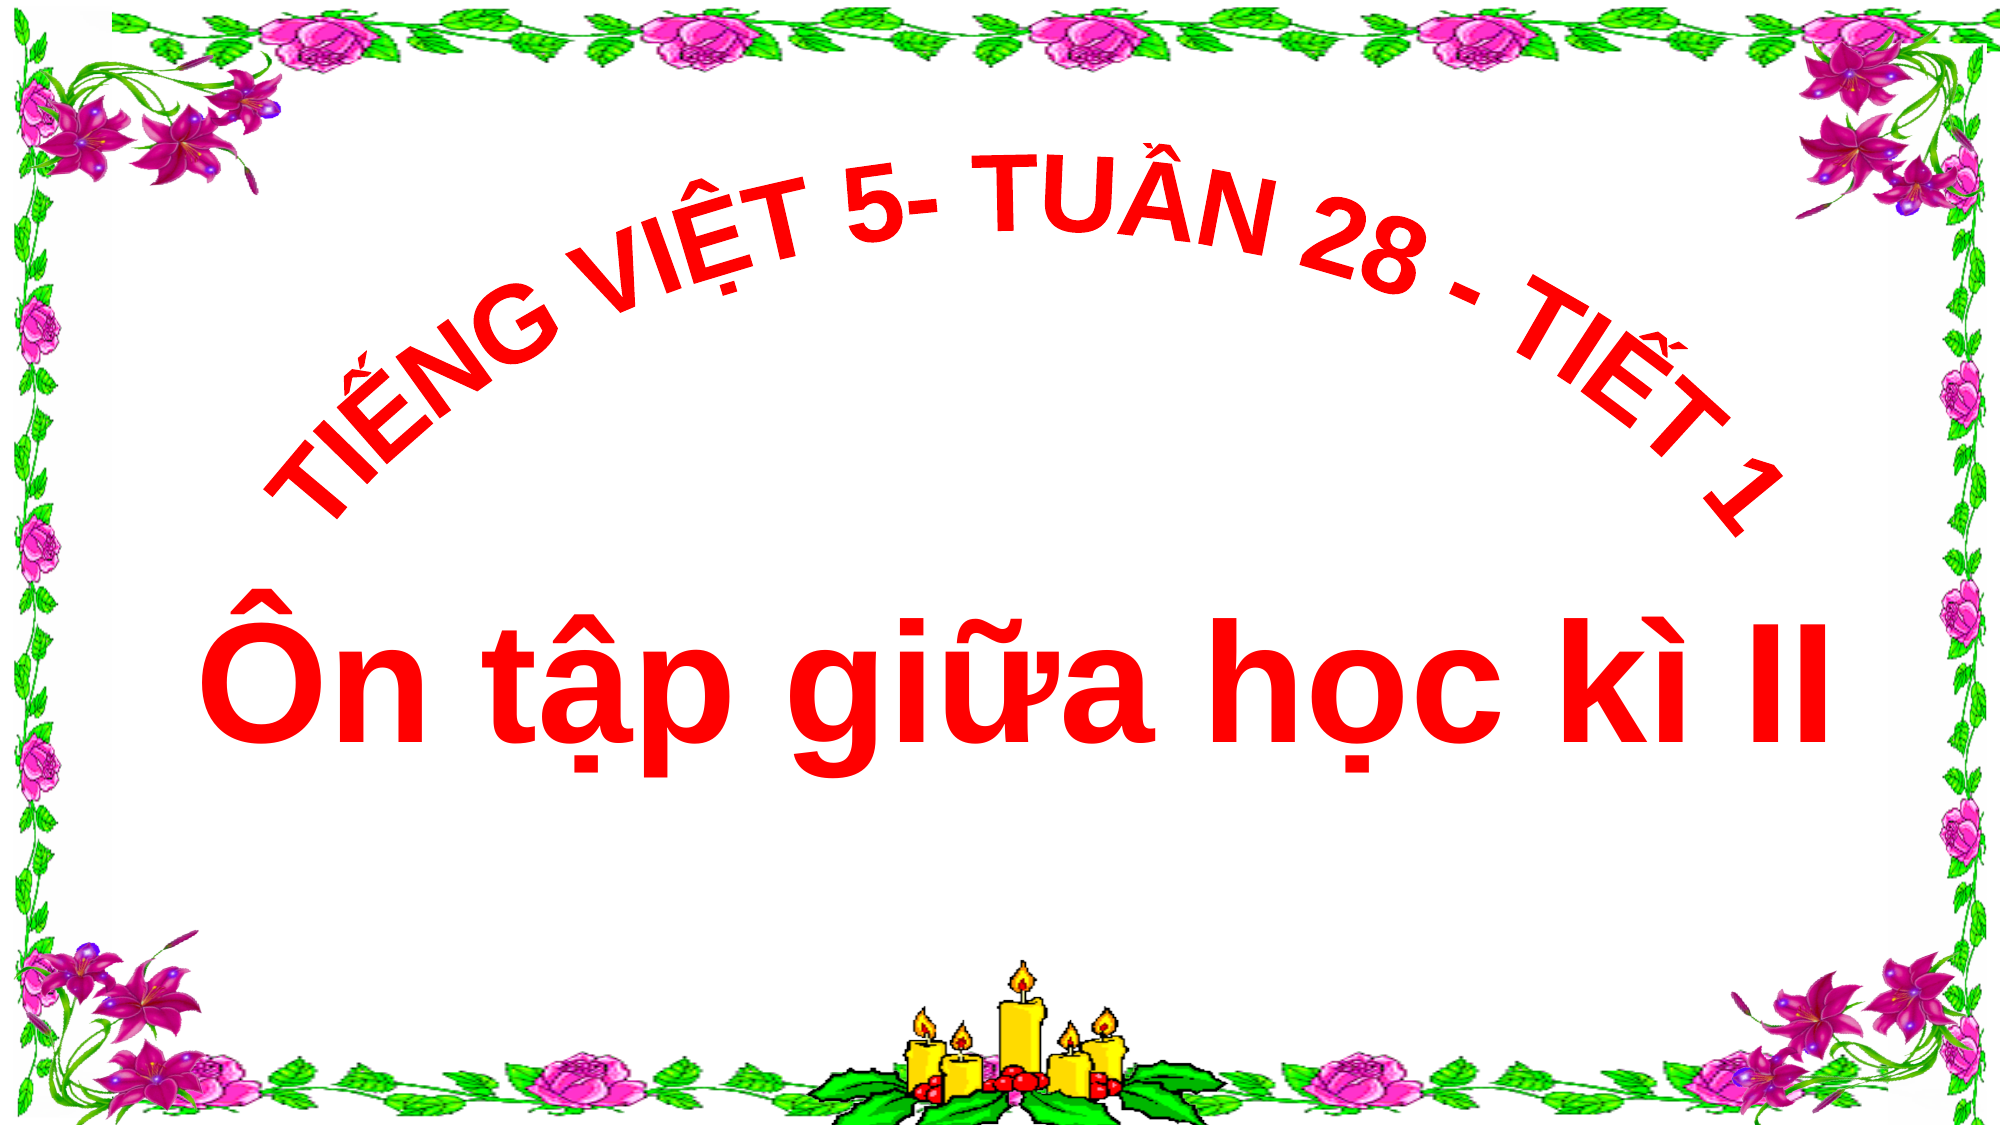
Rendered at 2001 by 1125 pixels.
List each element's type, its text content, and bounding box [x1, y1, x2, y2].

picture [0, 0, 2000, 1125]
text_box Ôn tập giữa học kì II [30, 563, 2000, 786]
